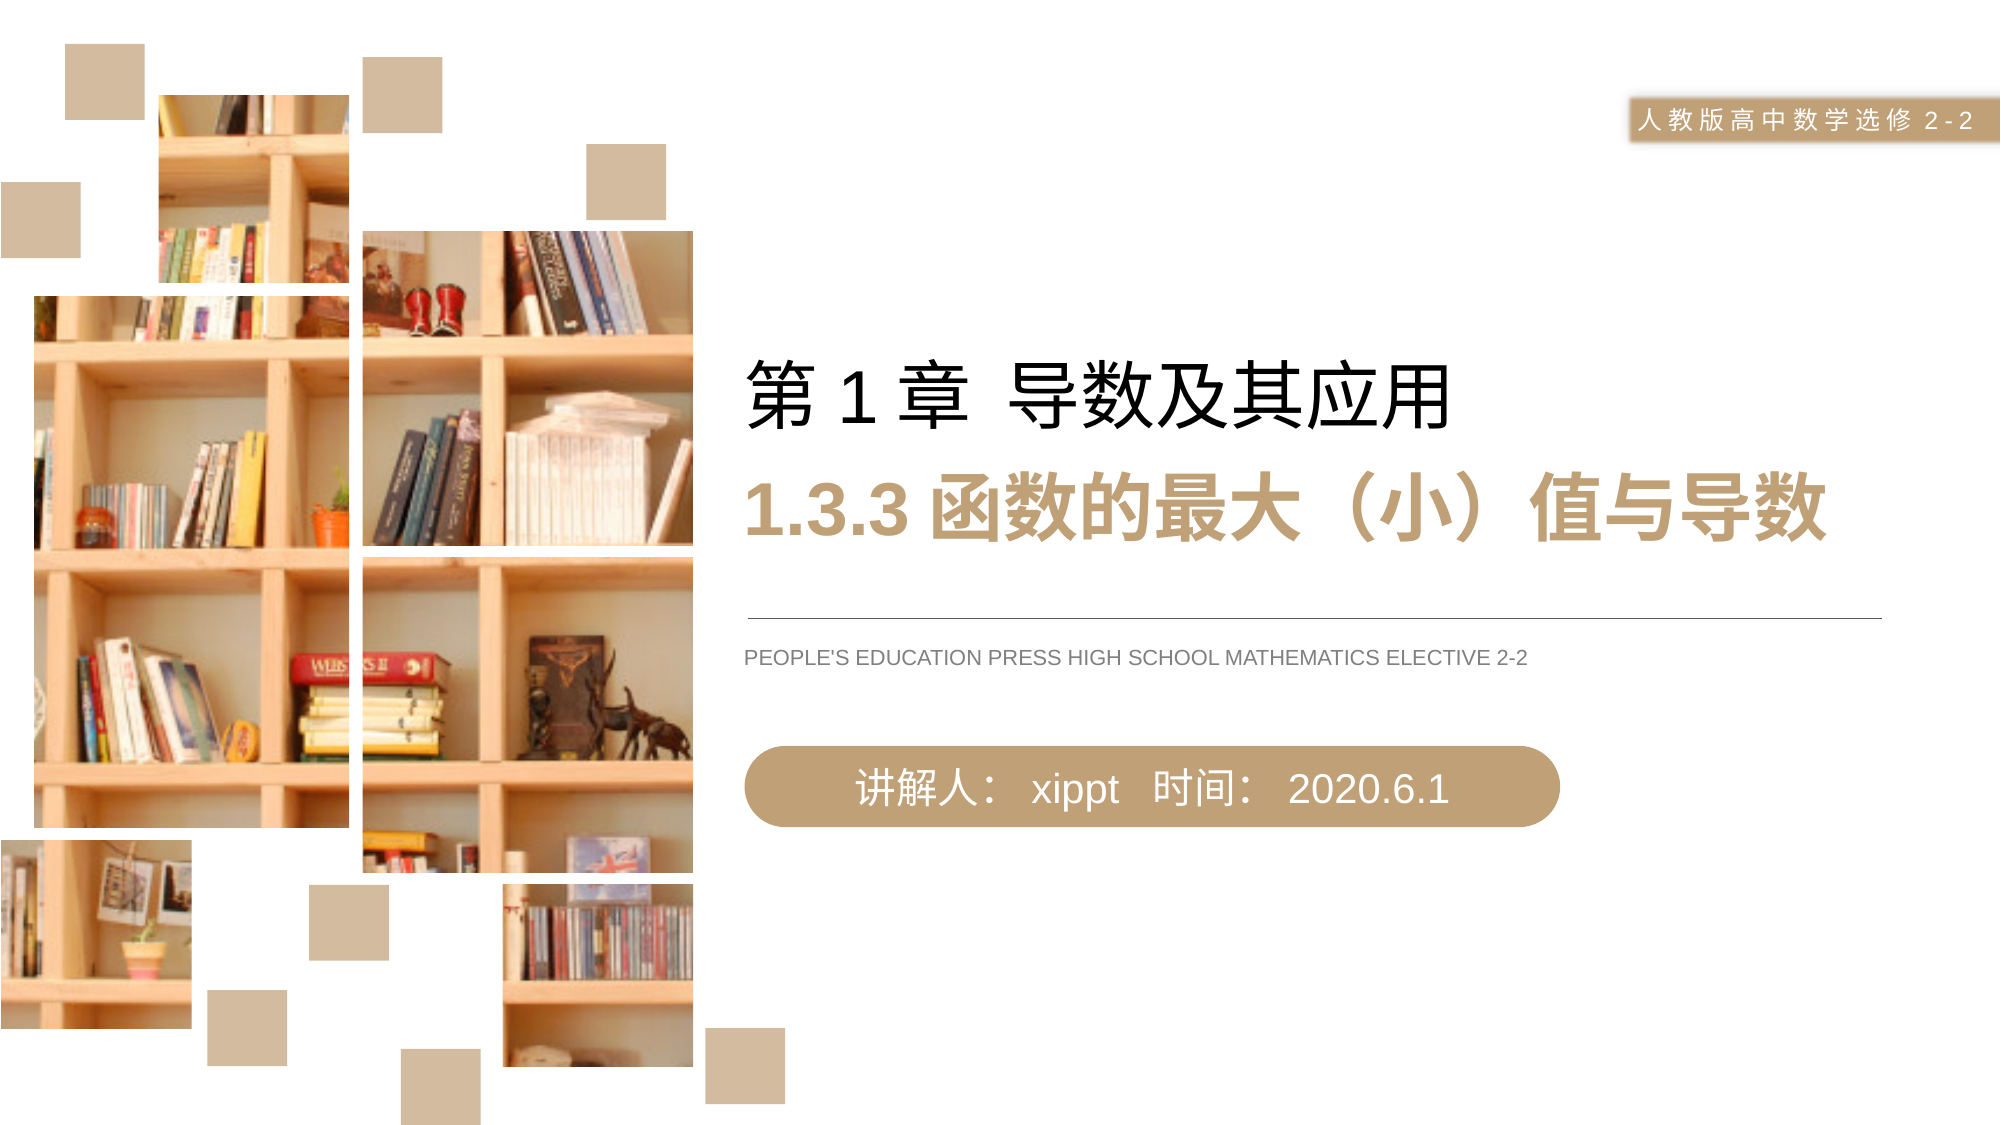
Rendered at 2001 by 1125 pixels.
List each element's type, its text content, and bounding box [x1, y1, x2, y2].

text_box [308, 884, 390, 962]
picture [362, 557, 693, 873]
picture [502, 884, 694, 1067]
picture [158, 95, 350, 283]
text_box [704, 1027, 786, 1105]
picture [362, 230, 693, 546]
text_box [64, 43, 146, 121]
text_box [0, 181, 82, 259]
text_box 人教版高中数学选修2-2 [1633, 102, 2000, 140]
text_box [206, 989, 288, 1067]
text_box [729, 351, 1961, 828]
text_box [400, 1048, 482, 1125]
picture [34, 296, 350, 828]
text_box [585, 143, 667, 221]
text_box [362, 56, 443, 134]
picture [1, 840, 192, 1029]
